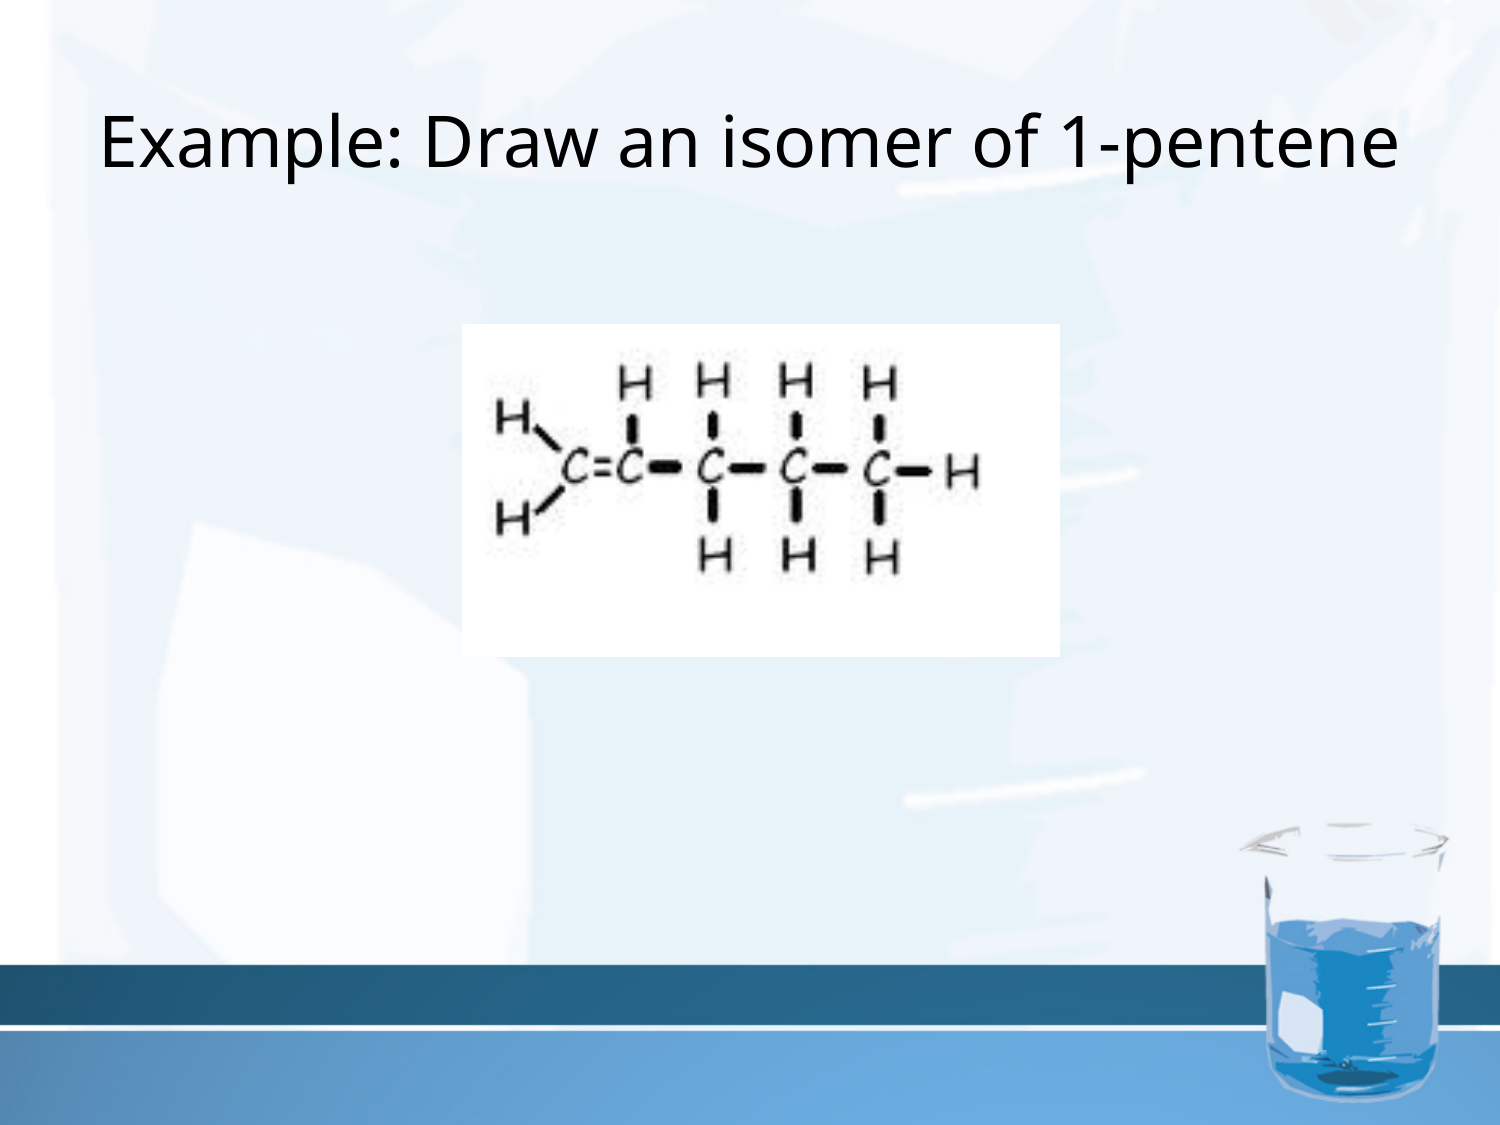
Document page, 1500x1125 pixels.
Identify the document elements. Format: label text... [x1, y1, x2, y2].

title Example: Draw an isomer of 1-pentene [74, 44, 1426, 233]
picture [0, 0, 1500, 1125]
